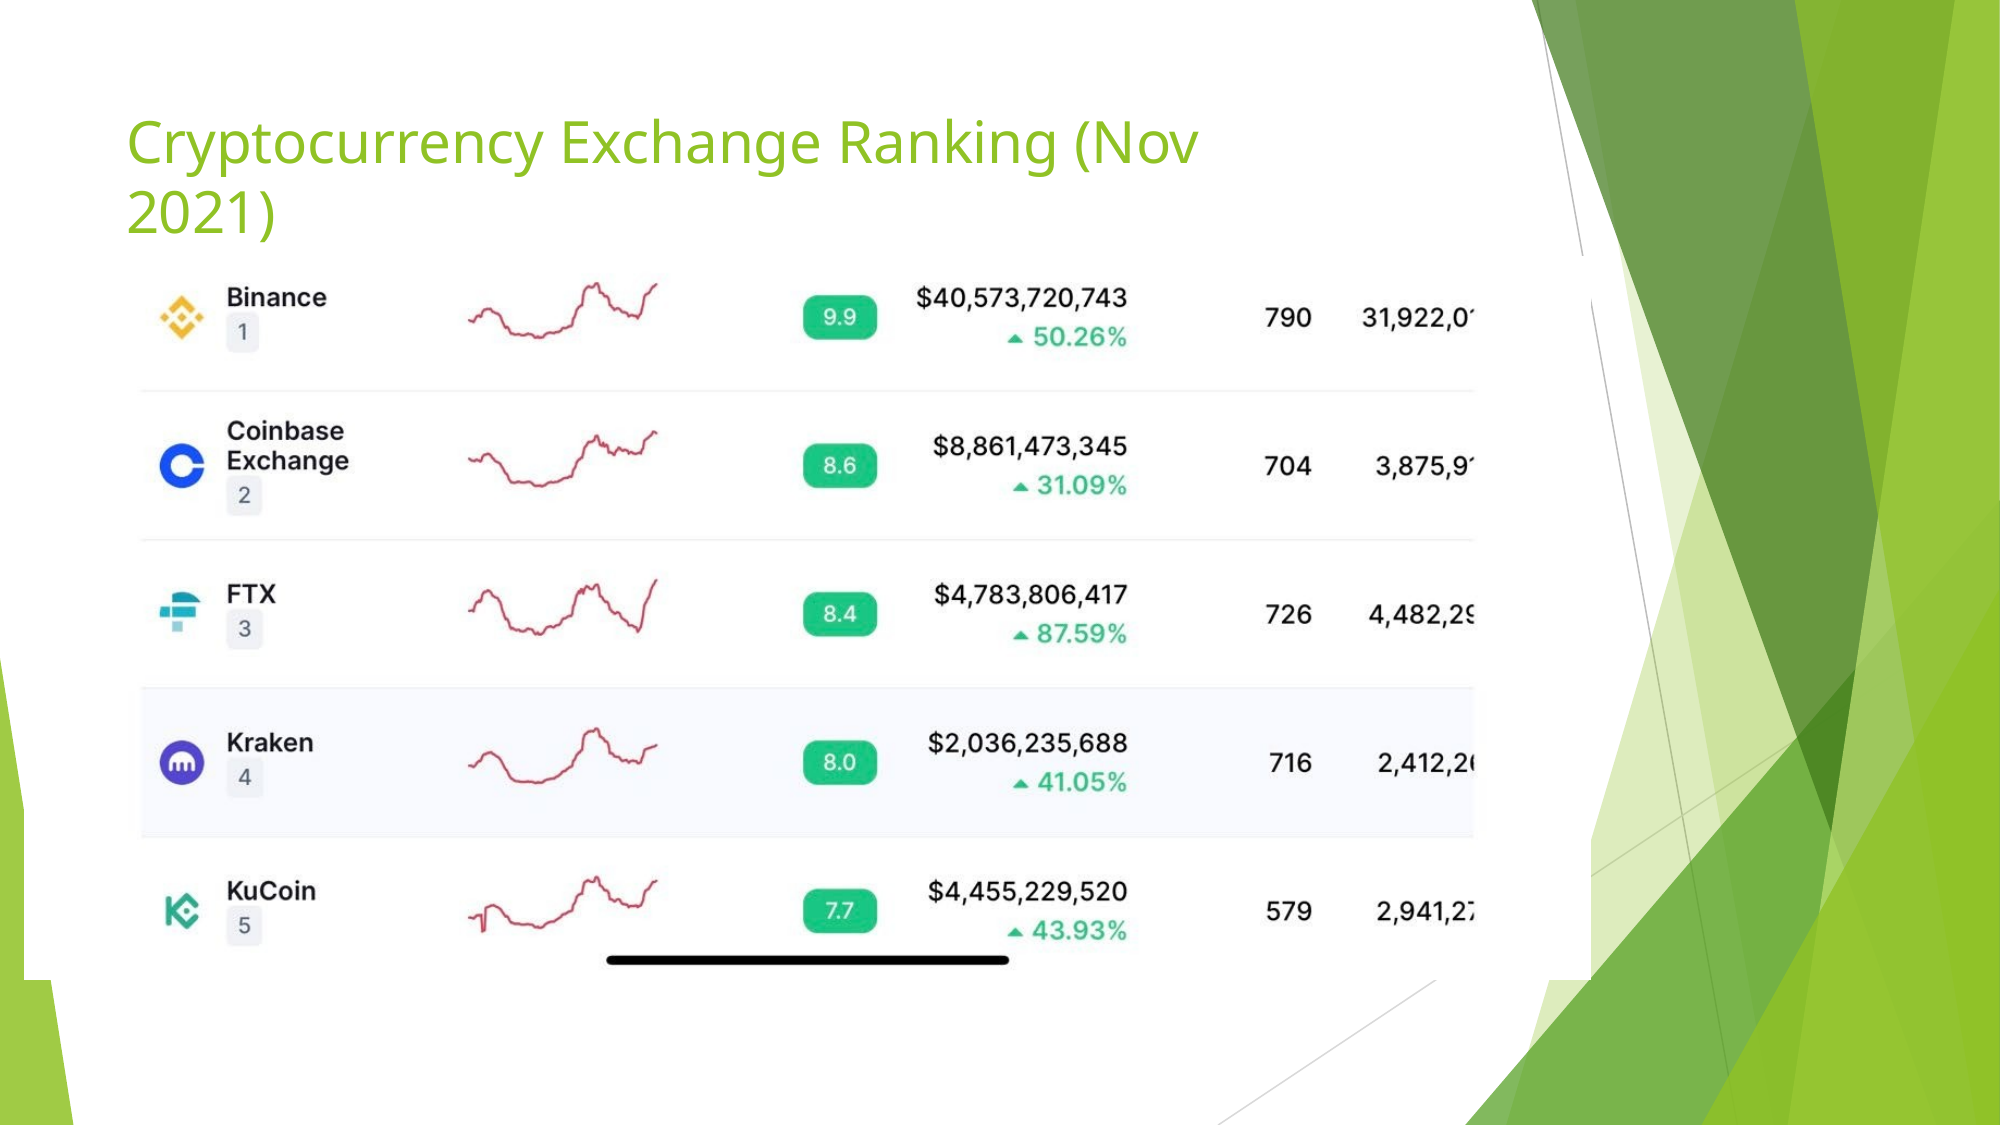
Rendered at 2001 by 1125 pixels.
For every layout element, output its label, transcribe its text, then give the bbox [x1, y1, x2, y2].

title Cryptocurrency Exchange Ranking (Nov 2021) [124, 103, 1309, 254]
picture [24, 256, 1591, 981]
